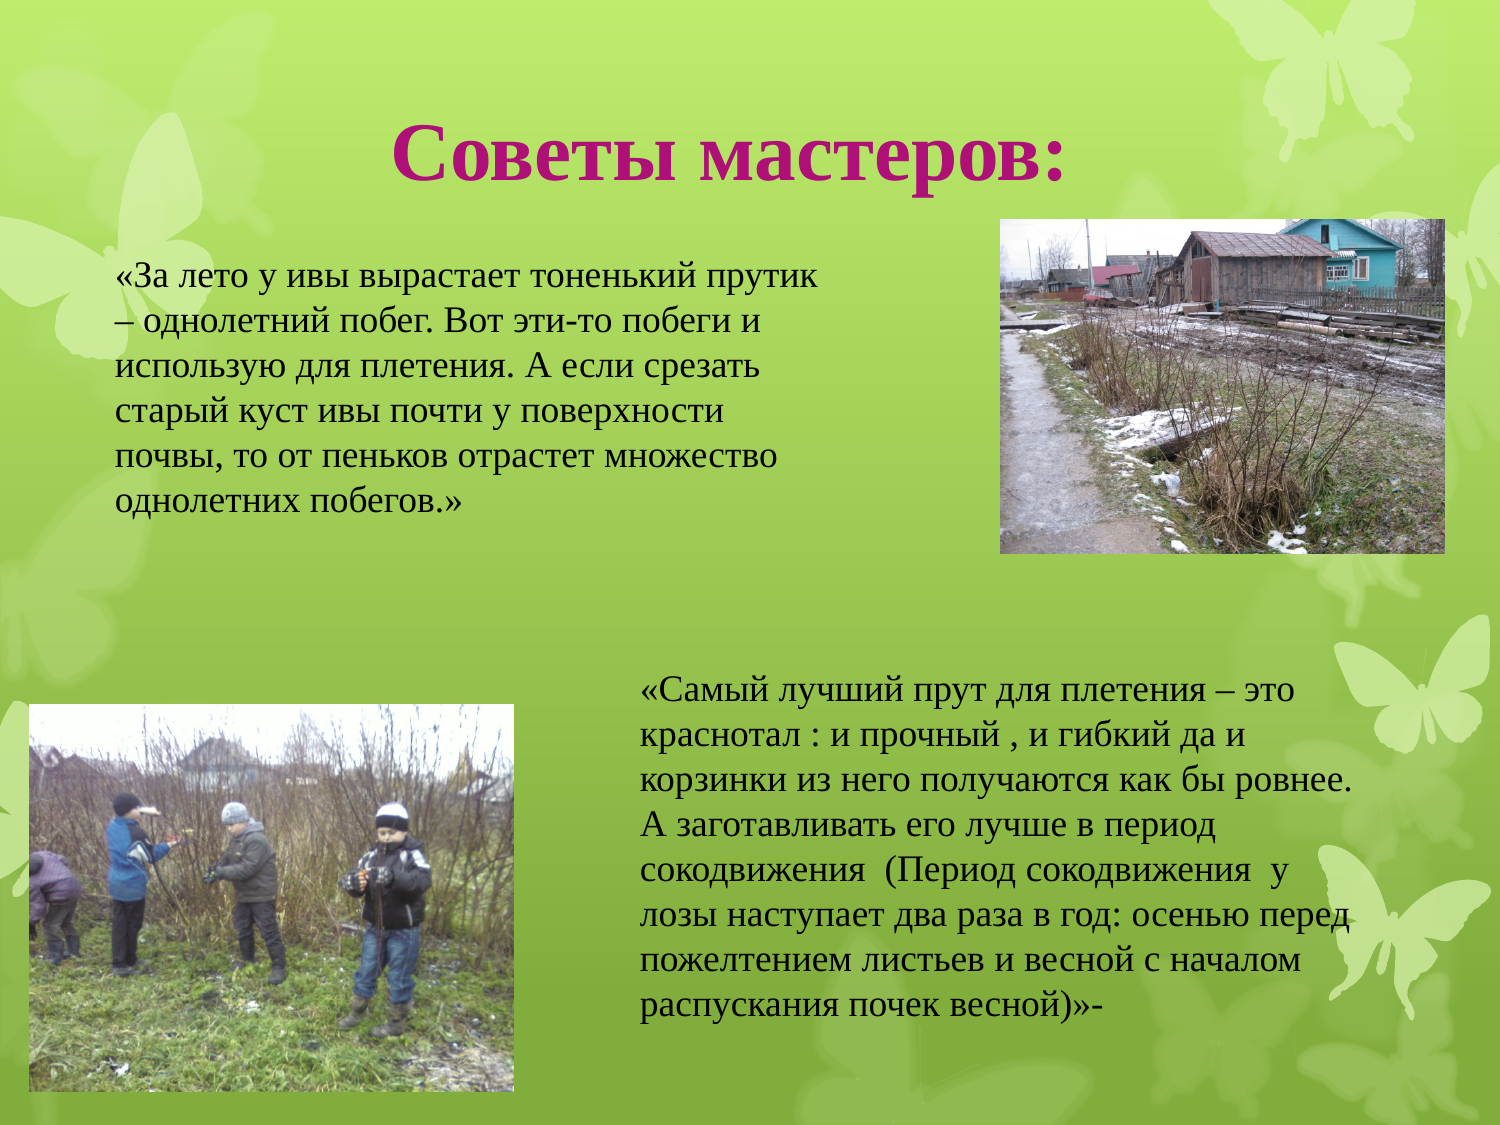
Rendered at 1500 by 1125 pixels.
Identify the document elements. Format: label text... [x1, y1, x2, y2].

picture [29, 703, 515, 1092]
picture [999, 219, 1446, 554]
text_box «За лето у ивы вырастает тоненький прутик – однолетний побег. Вот эти-то побеги и использую для плетения. А если срезать старый куст ивы почти у поверхности почвы, то от пеньков отрастет множество однолетних побегов.» [100, 242, 851, 528]
text_box Советы мастеров: [375, 90, 1086, 205]
text_box «Самый лучший прут для плетения – это краснотал : и прочный , и гибкий да и корзинки из него получаются как бы ровнее. А заготавливать его лучше в период сокодвижения (Период сокодвижения у лозы наступает два раза в год: осенью перед пожелтением листьев и весной с началом распускания почек весной)»- [625, 656, 1376, 1032]
